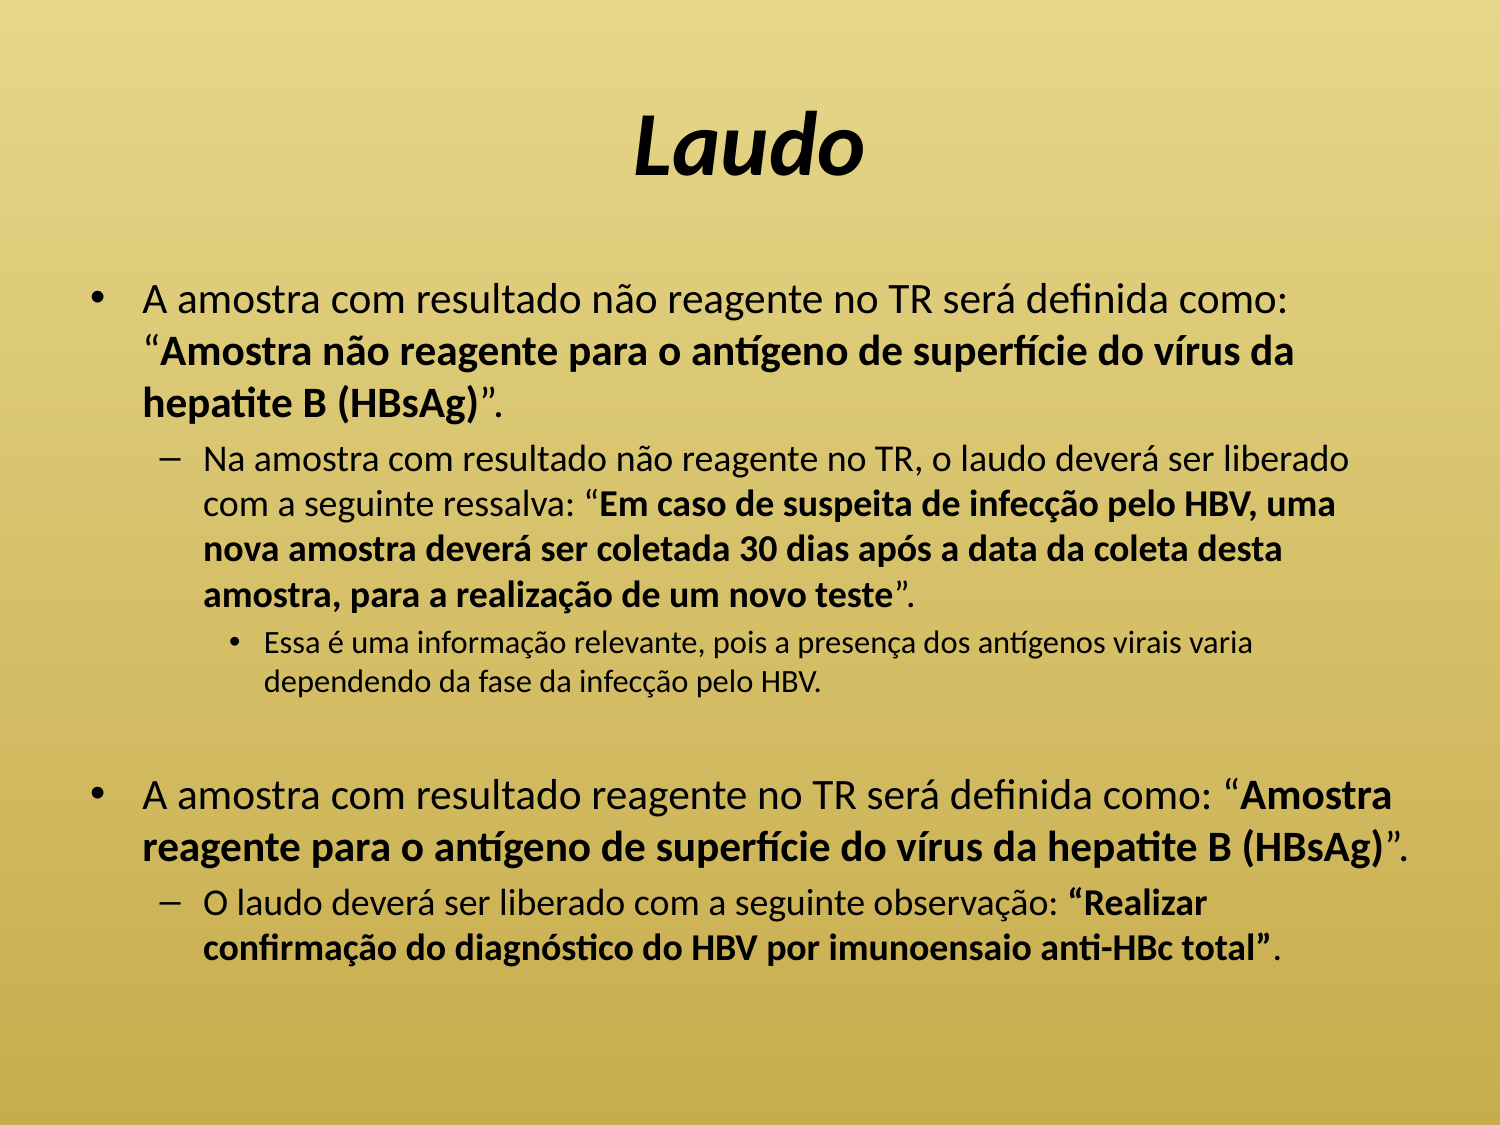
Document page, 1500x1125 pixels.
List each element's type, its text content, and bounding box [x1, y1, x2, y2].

list A amostra com resultado não reagente no TR será definida como: “Amostra não reagente para o antígeno de superfície do vírus da hepatite B (HBsAg)”. Na amostra com resultado não reagente no TR, o laudo deverá ser liberado com a seguinte ressalva: “Em caso de suspeita de infecção pelo HBV, uma nova amostra deverá ser coletada 30 dias após a data da coleta desta amostra, para a realização de um novo teste”. Essa é uma informação relevante, pois a presença dos antígenos virais varia dependendo da fase da infecção pelo HBV. A amostra com resultado reagente no TR será definida como: “Amostra reagente para o antígeno de superfície do vírus da hepatite B (HBsAg)”. O laudo deverá ser liberado com a seguinte observação: “Realizar confirmação do diagnóstico do HBV por imunoensaio anti-HBc total”. [75, 262, 1425, 1005]
title Laudo [75, 45, 1425, 233]
